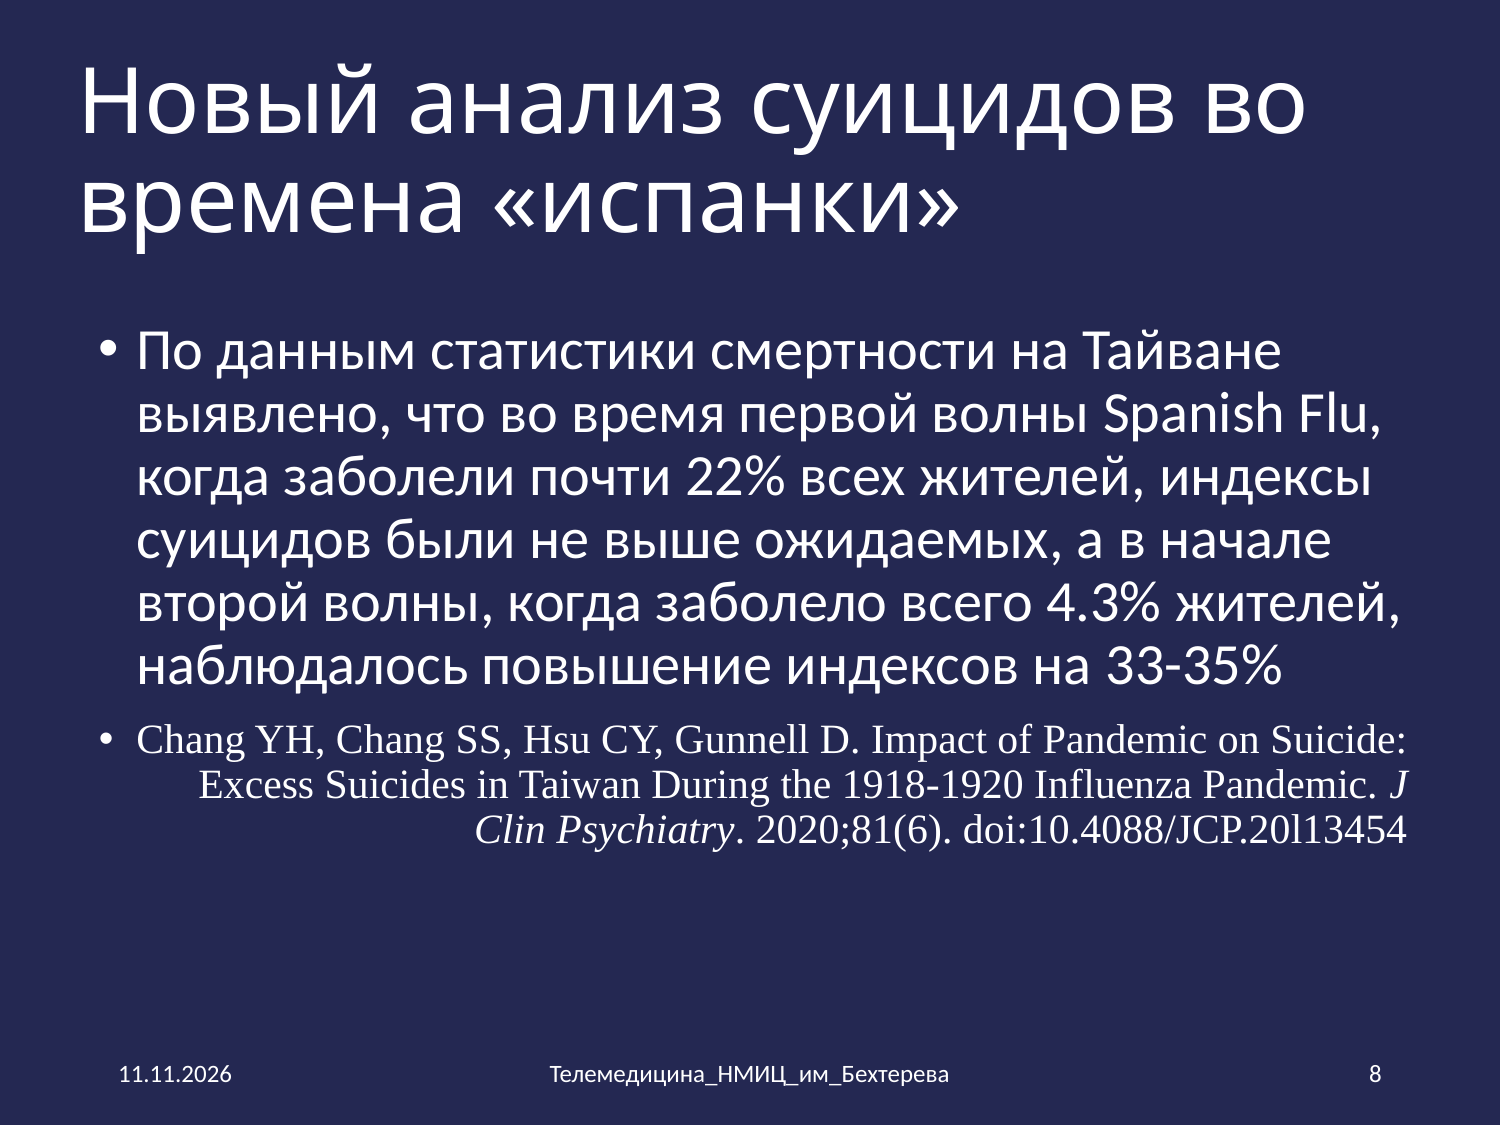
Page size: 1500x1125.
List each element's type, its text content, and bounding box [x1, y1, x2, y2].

slide_number 8 [1059, 1042, 1397, 1103]
footer Телемедицина_НМИЦ_им_Бехтерева [496, 1042, 1004, 1103]
list По данным статистики смертности на Тайване выявлено, что во время первой волны Spanish Flu, когда заболели почти 22% всех жителей, индексы суицидов были не выше ожидаемых, а в начале второй волны, когда заболело всего 4.3% жителей, наблюдалось повышение индексов на 33-35% Chang YH, Chang SS, Hsu CY, Gunnell D. Impact of Pandemic on Suicide: Excess Suicides in Taiwan During the 1918-1920 Influenza Pandemic. J Clin Psychiatry. 2020;81(6). doi:10.4088/JCP.20l13454 [83, 312, 1423, 1027]
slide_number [103, 1042, 441, 1103]
title Новый анализ суицидов во времена «испанки» [62, 44, 1445, 263]
